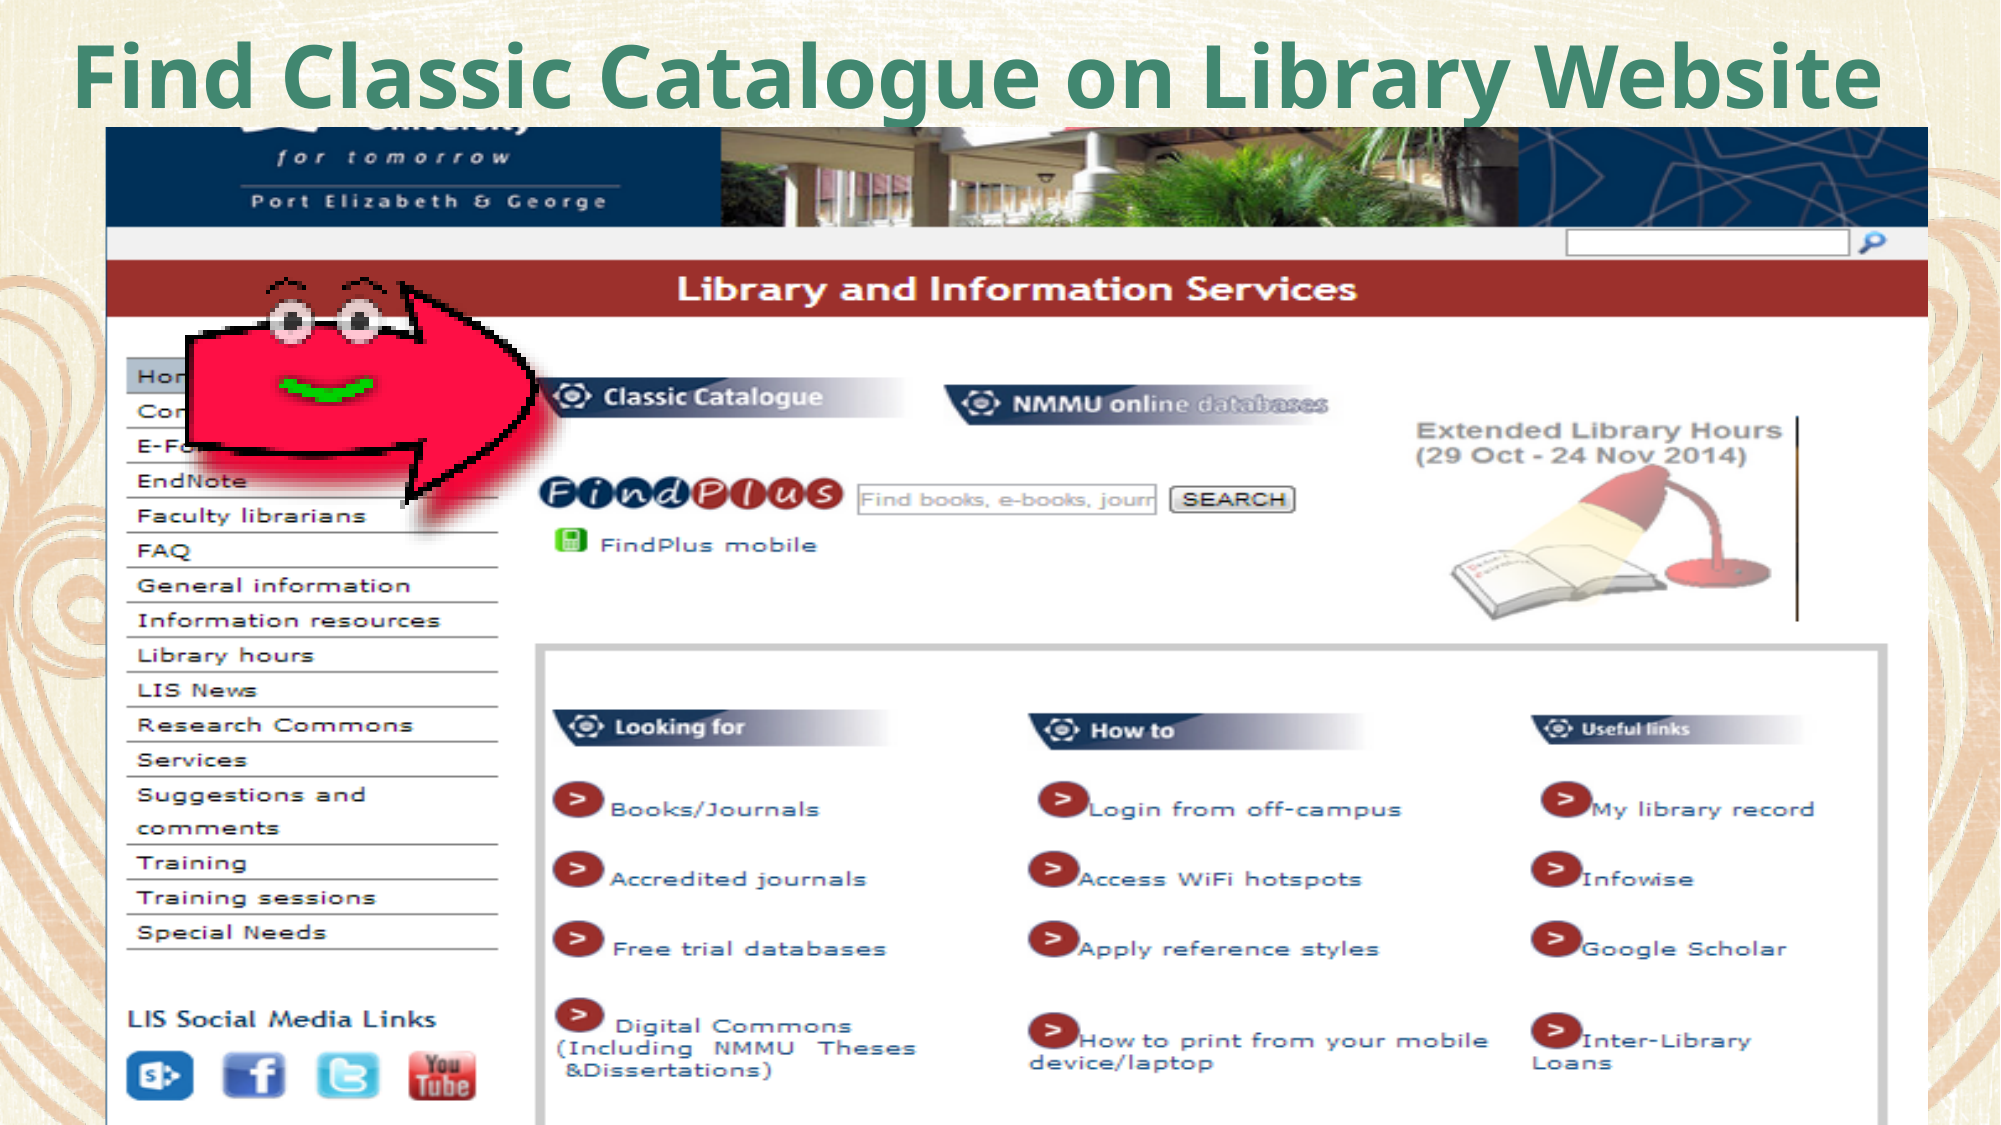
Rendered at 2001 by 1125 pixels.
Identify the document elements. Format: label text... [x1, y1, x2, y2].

picture [0, 0, 2001, 1125]
subtitle Find Classic Catalogue on Library Website [27, 0, 1928, 128]
